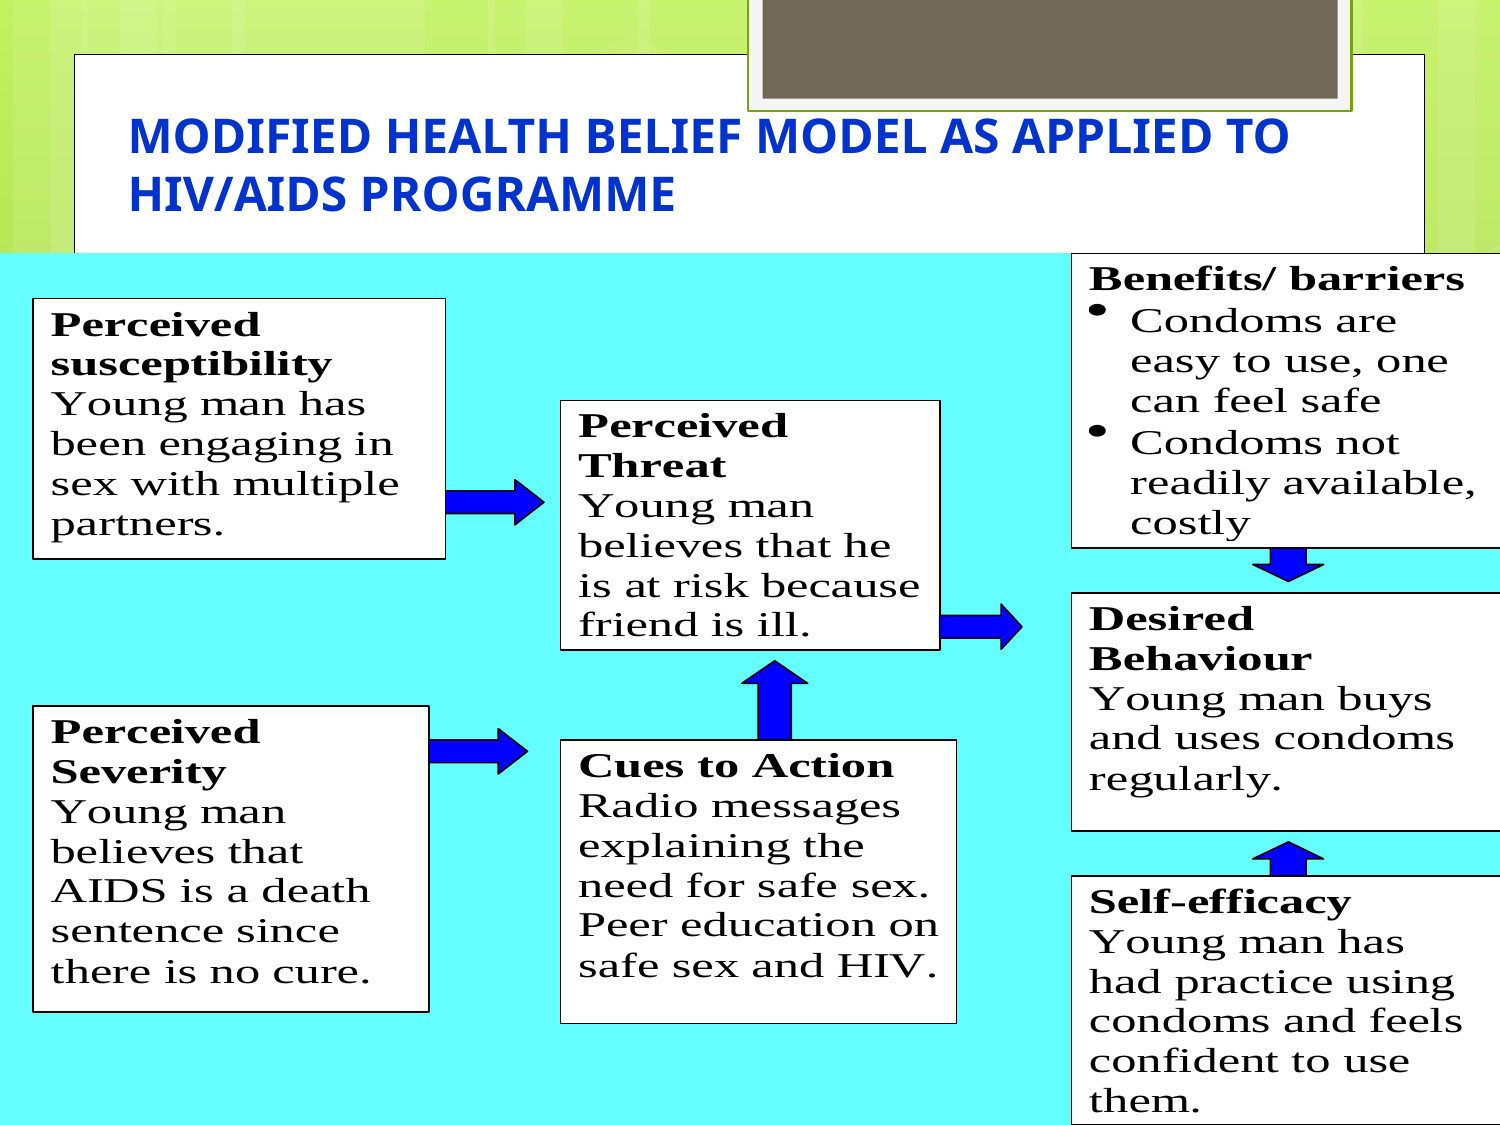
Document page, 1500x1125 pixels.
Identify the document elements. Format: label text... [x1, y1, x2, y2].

title MODIFIED HEALTH BELIEF MODEL AS APPLIED TO HIV/AIDS PROGRAMME [112, 96, 1388, 229]
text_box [0, 252, 1500, 1125]
